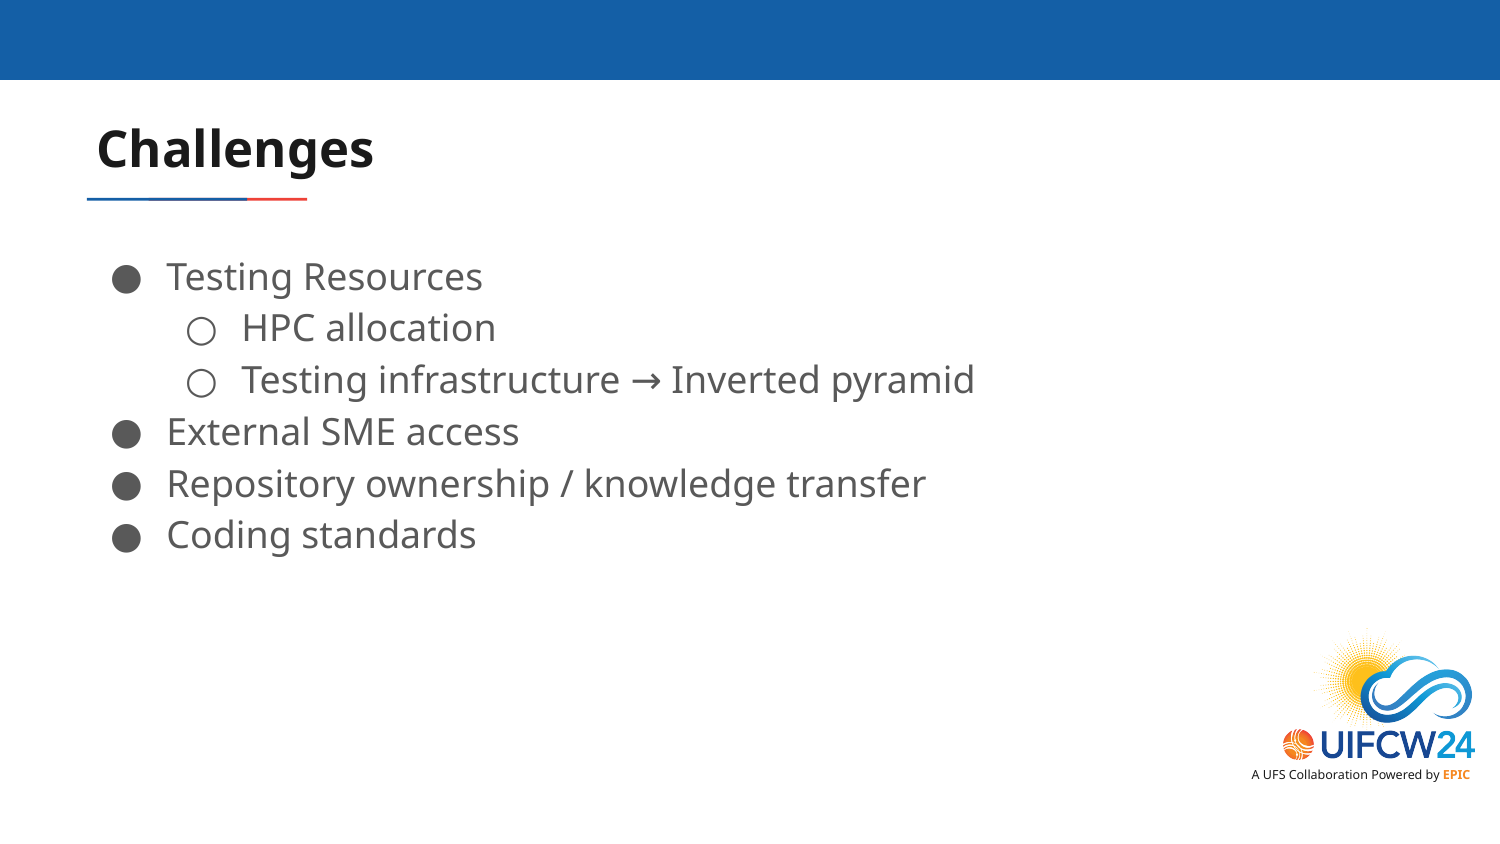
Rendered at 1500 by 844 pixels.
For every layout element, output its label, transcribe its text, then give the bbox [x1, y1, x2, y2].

list Testing Resources HPC allocation Testing infrastructure → Inverted pyramid External SME access Repository ownership / knowledge transfer Coding standards [76, 230, 1412, 773]
title Challenges [81, 101, 1308, 190]
picture [1412, 628, 1475, 760]
